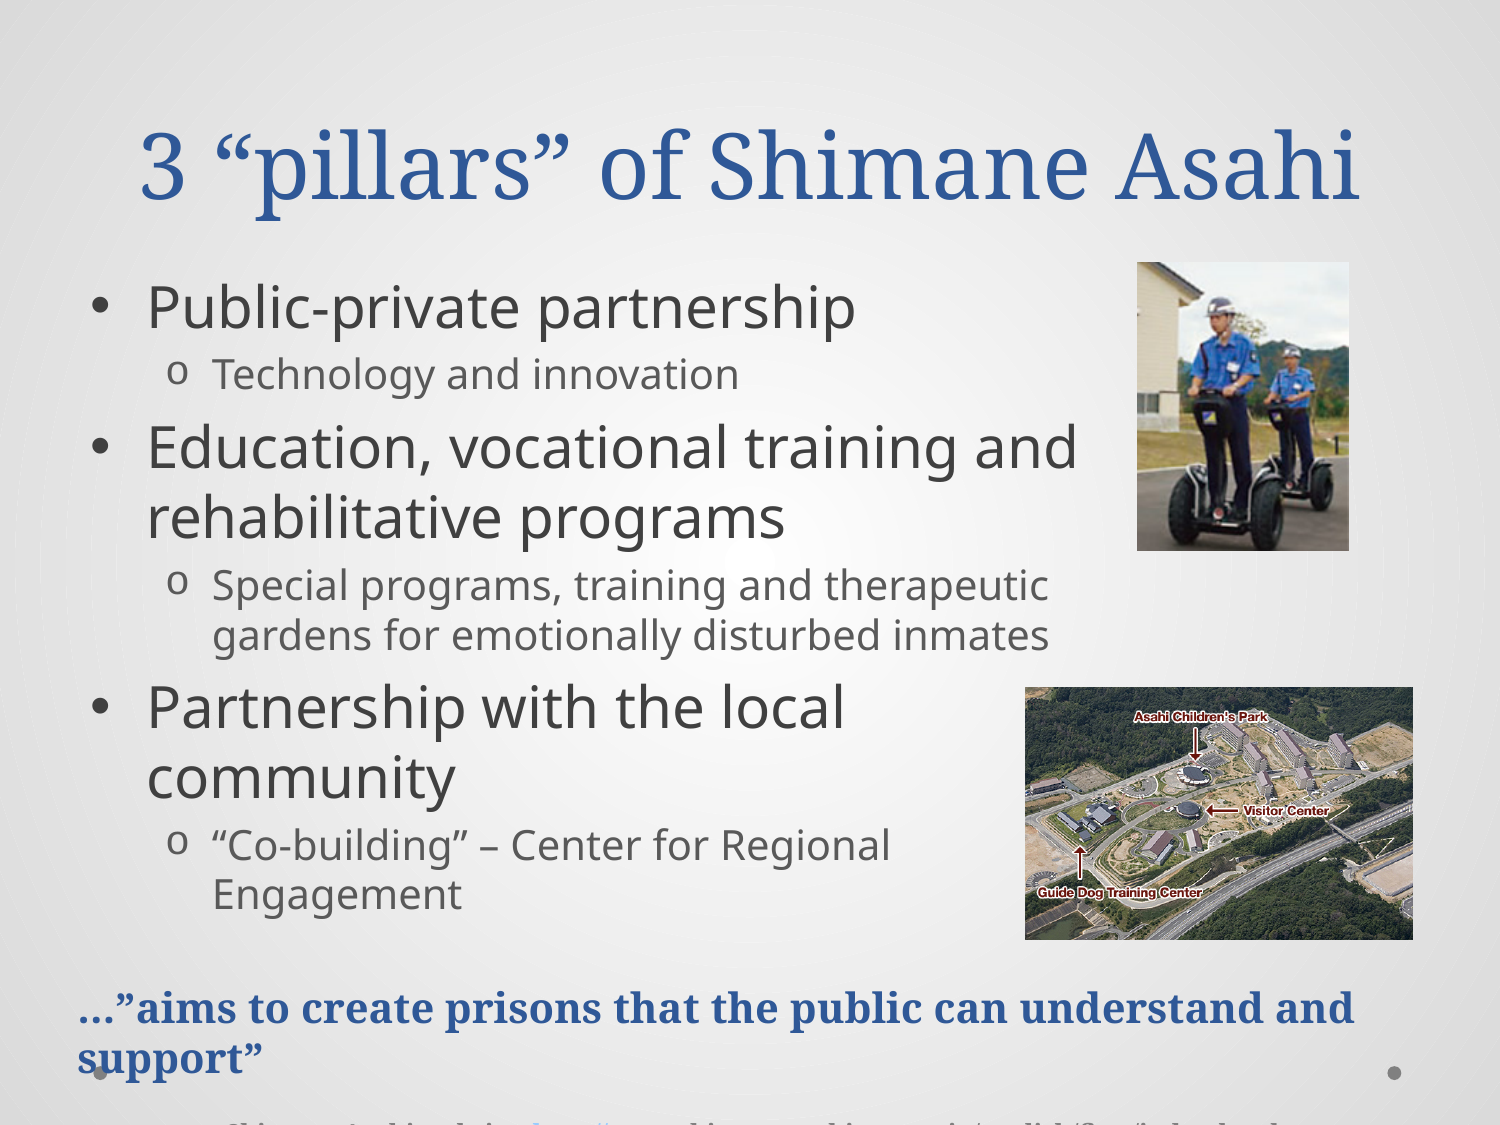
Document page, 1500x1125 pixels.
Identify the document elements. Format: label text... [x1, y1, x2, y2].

picture [1137, 262, 1349, 551]
picture [1024, 687, 1413, 941]
list Public-private partnership Technology and innovation Education, vocational training and rehabilitative programs Special programs, training and therapeutic gardens for emotionally disturbed inmates Partnership with the local community “Co-building” – Center for Regional Engagement [75, 262, 1138, 938]
title 3 “pillars” of Shimane Asahi [75, 37, 1425, 225]
text_box …”aims to create prisons that the public can understand and support” Shimane Asahi website, http://www.shimaneasahi-rpc.go.jp/english/first/index.html [62, 974, 1450, 1125]
